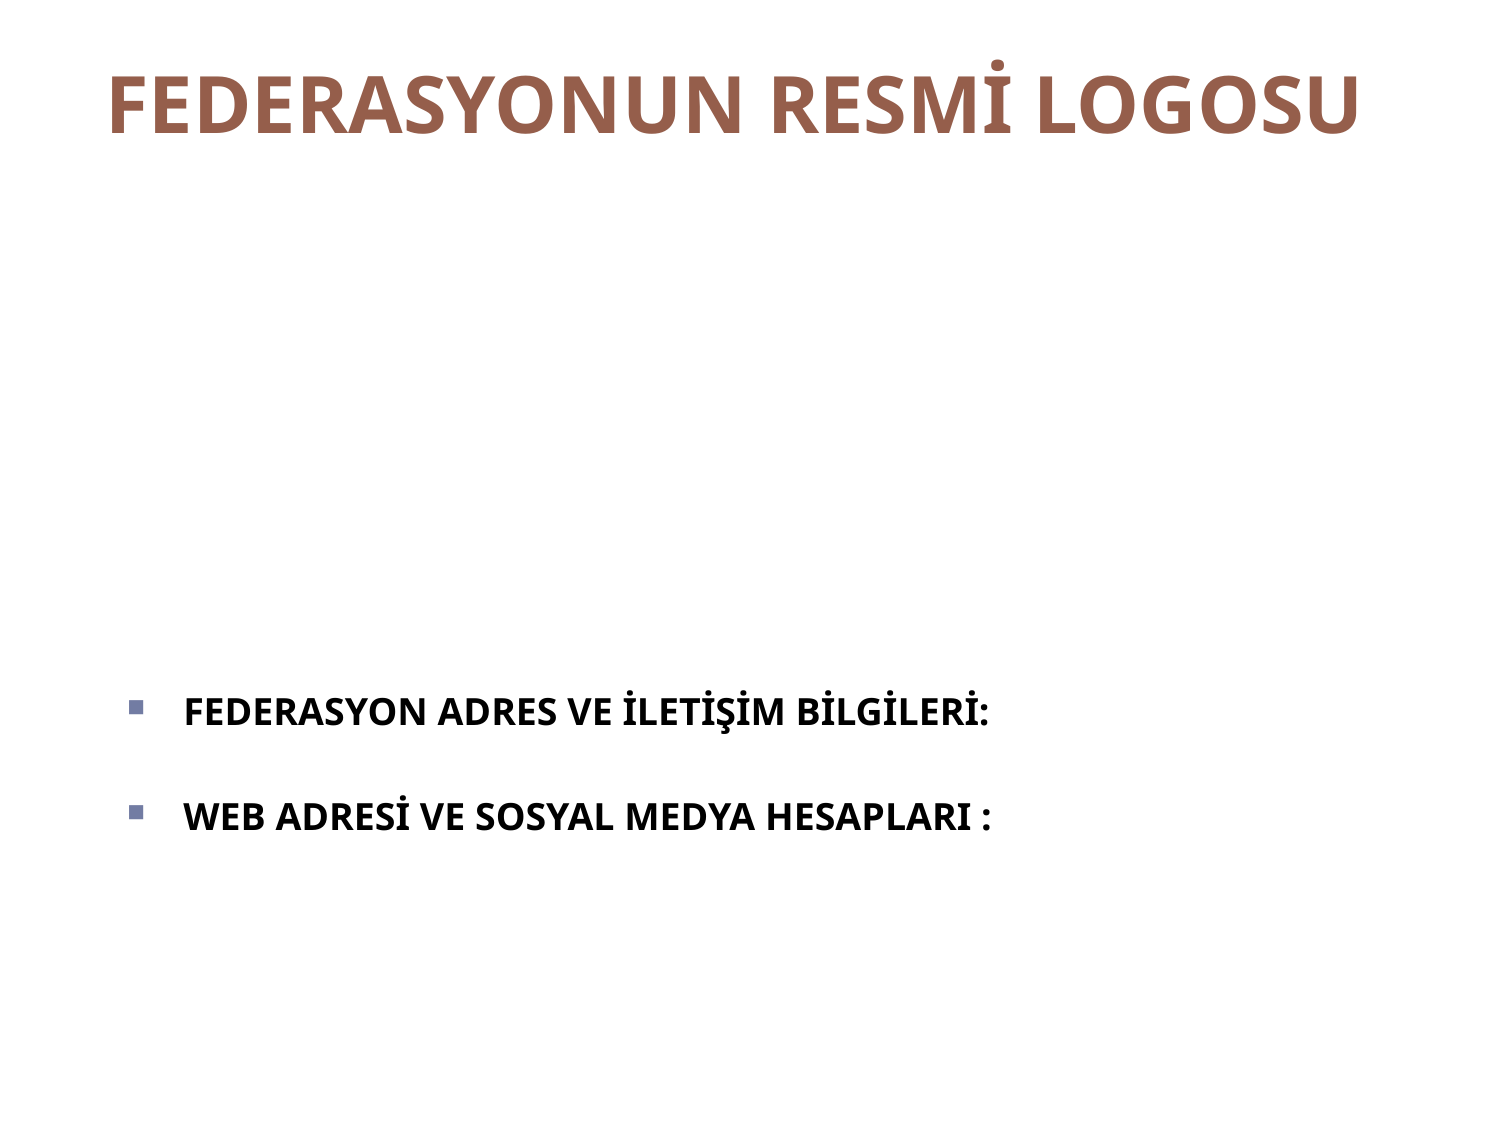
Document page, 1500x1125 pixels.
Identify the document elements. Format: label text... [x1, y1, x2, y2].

text_box FEDERASYON ADRES VE İLETİŞİM BİLGİLERİ: WEB ADRESİ VE SOSYAL MEDYA HESAPLARI : [112, 680, 1400, 938]
title FEDERASYONUN RESMİ LOGOSU [70, 46, 1421, 235]
